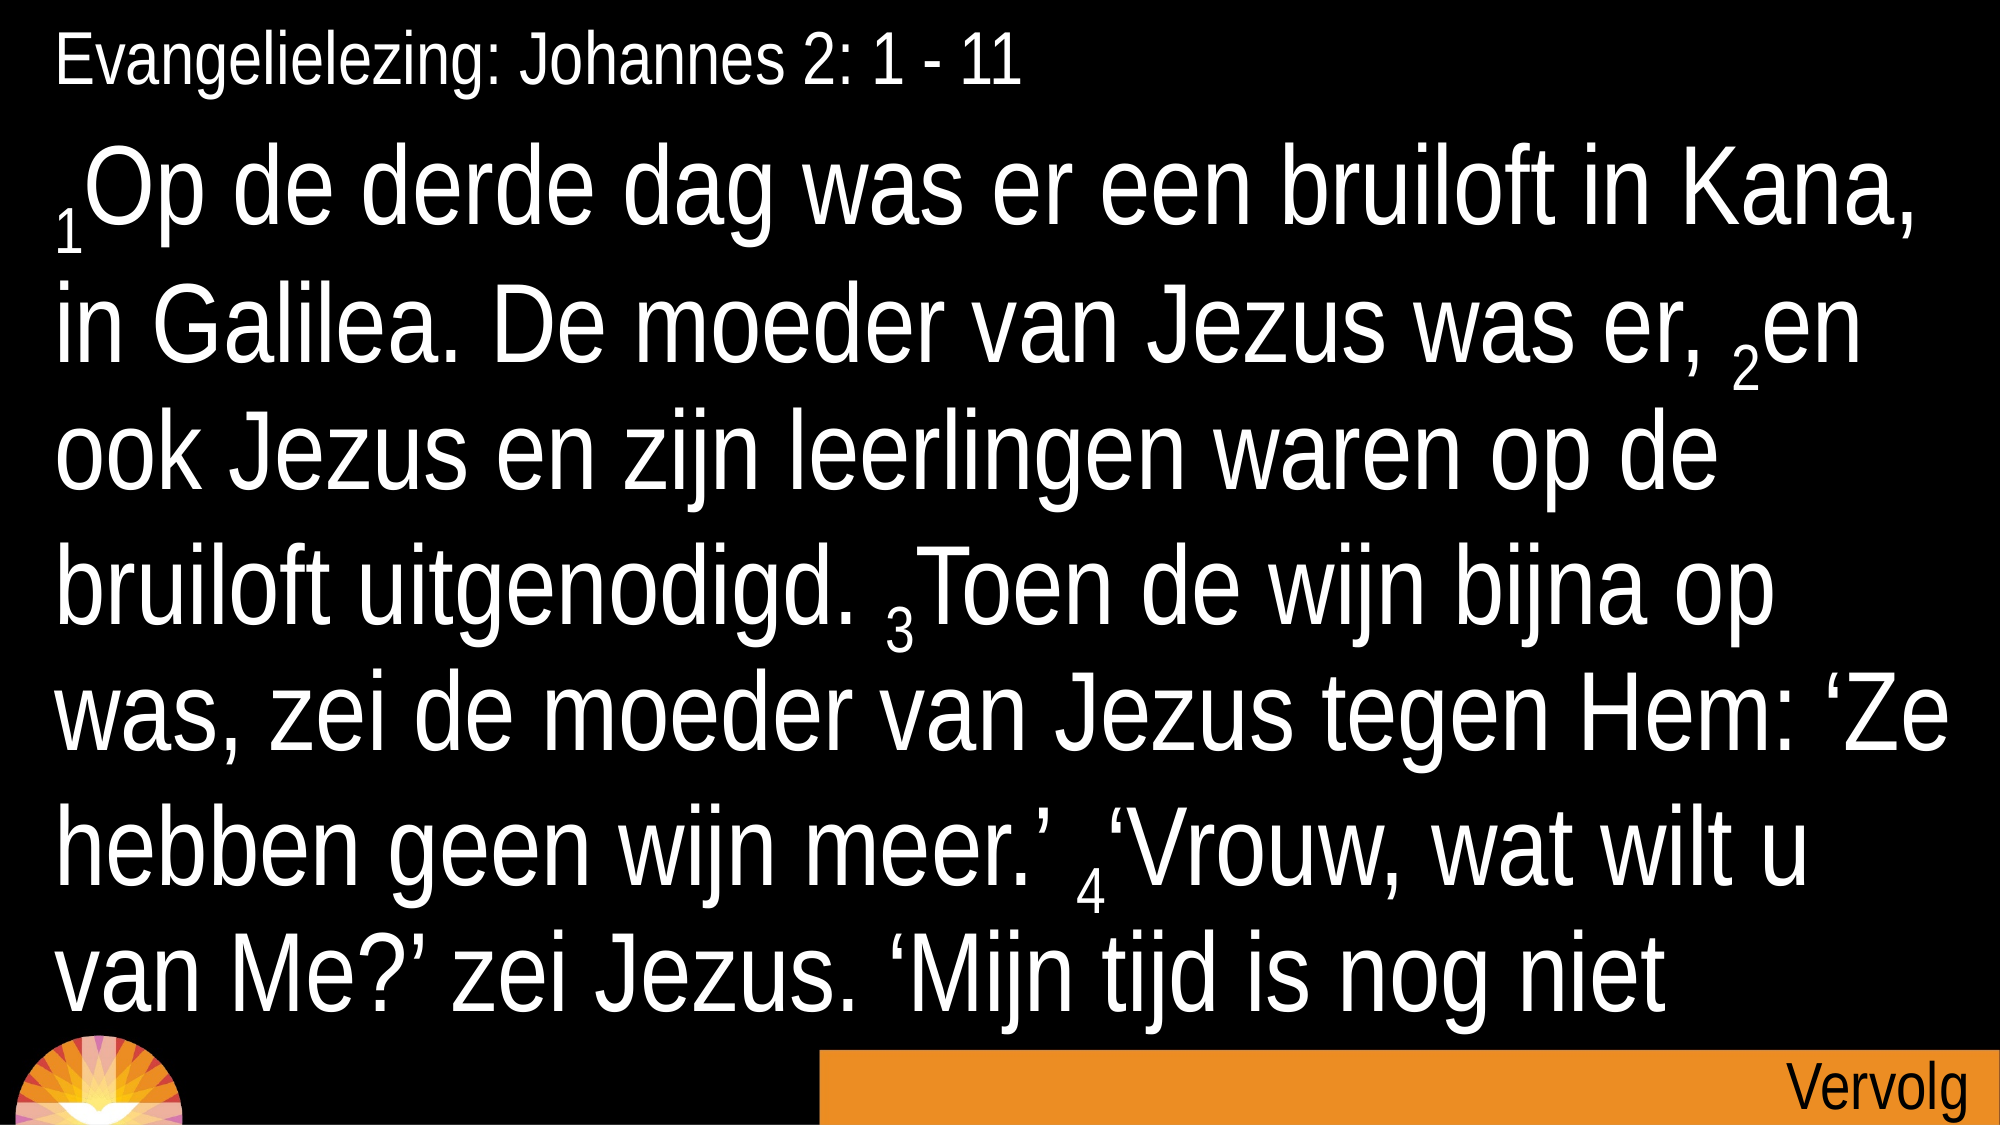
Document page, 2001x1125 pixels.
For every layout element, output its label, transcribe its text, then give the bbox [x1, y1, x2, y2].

picture [0, 0, 2000, 1125]
list 1Op de derde dag was er een bruiloft in Kana, in Galilea. De moeder van Jezus was er, 2en ook Jezus en zijn leerlingen waren op de bruiloft uitgenodigd. 3Toen de wijn bijna op was, zei de moeder van Jezus tegen Hem: ‘Ze hebben geen wijn meer.’ 4‘Vrouw, wat wilt u van Me?’ zei Jezus. ‘Mijn tijd is nog niet [39, 125, 2000, 1024]
list Evangelielezing: Johannes 2: 1 - 11 [39, 1, 1961, 73]
list Vervolg [822, 1035, 2000, 1125]
